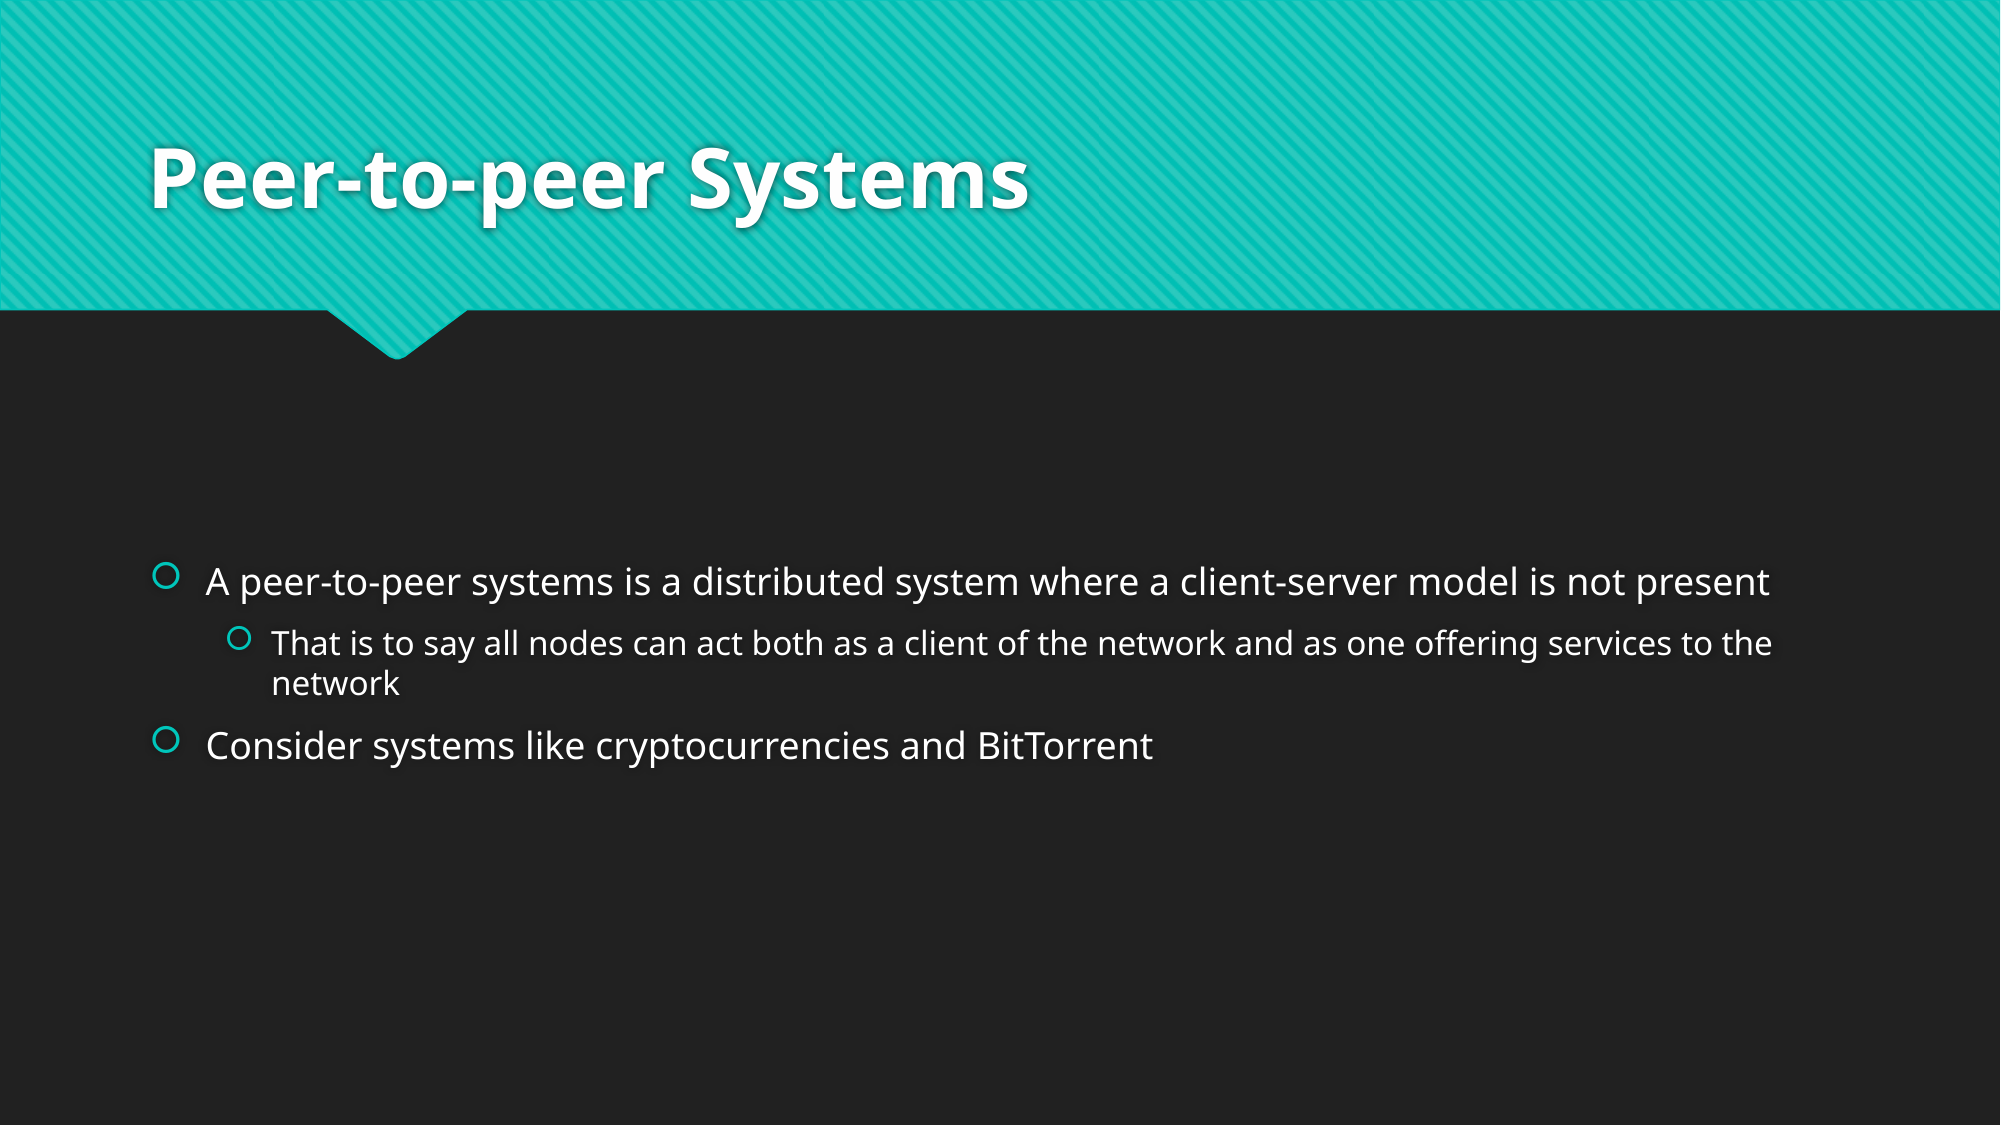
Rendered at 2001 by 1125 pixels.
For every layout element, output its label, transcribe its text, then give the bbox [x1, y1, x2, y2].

list A peer-to-peer systems is a distributed system where a client-server model is not present That is to say all nodes can act both as a client of the network and as one offering services to the network Consider systems like cryptocurrencies and BitTorrent [134, 364, 1866, 962]
title Peer-to-peer Systems [132, 73, 1868, 233]
